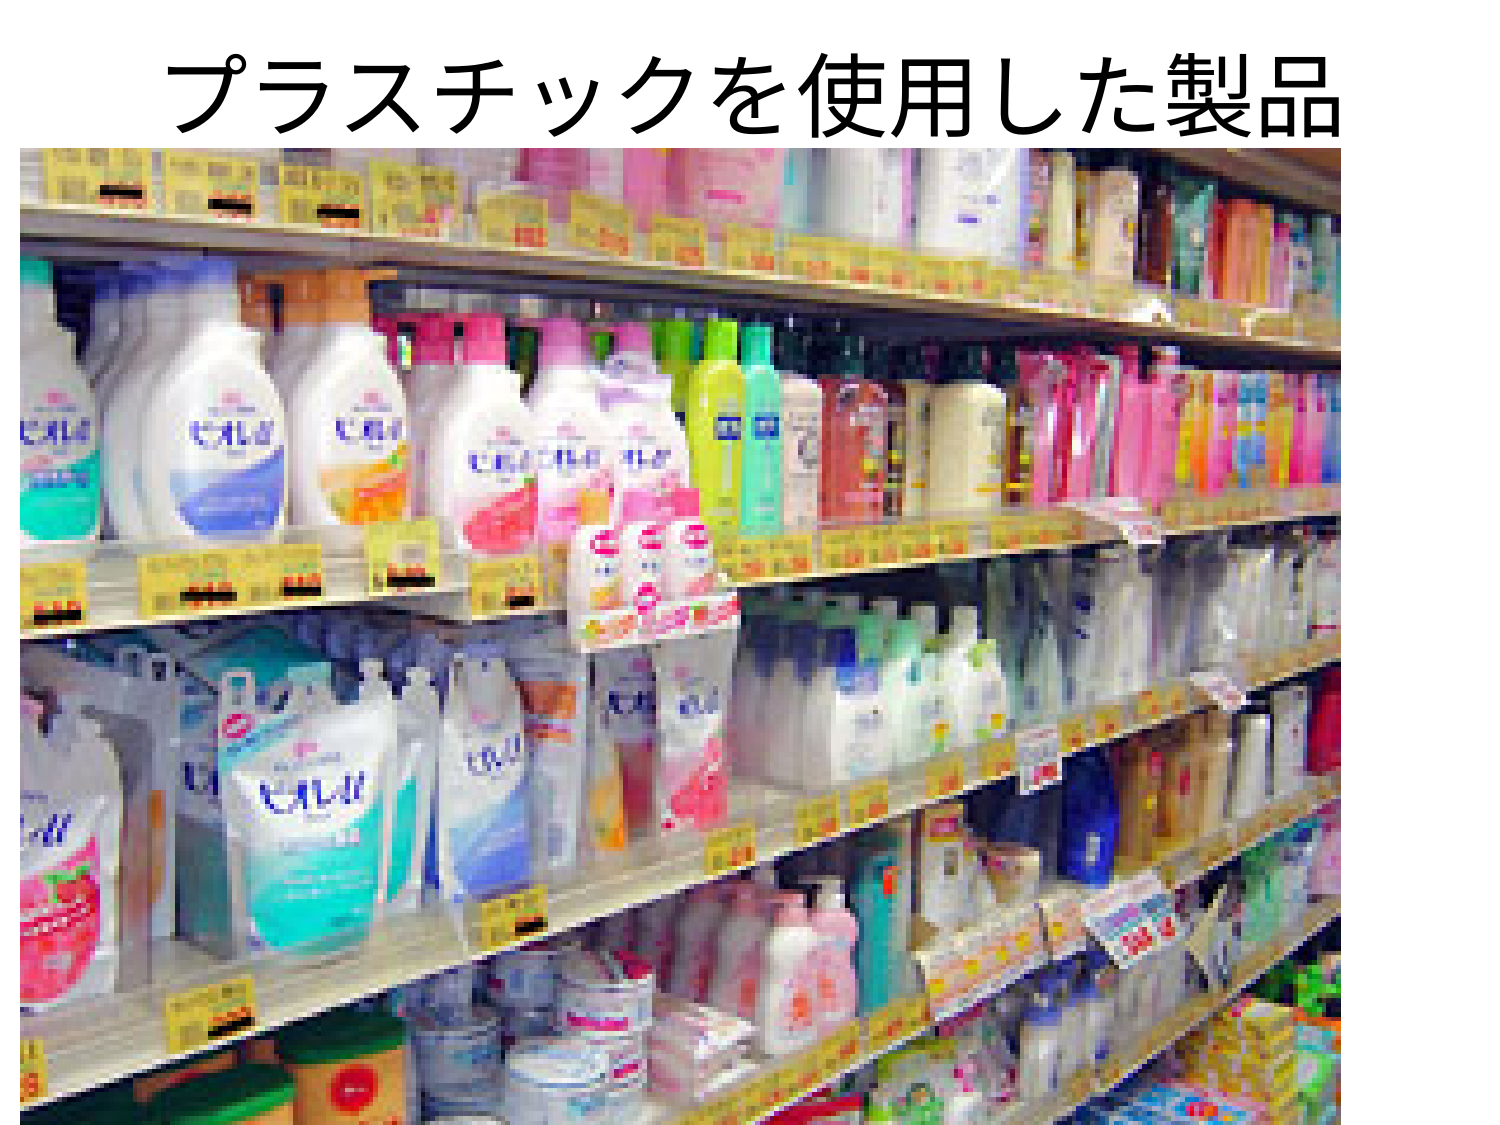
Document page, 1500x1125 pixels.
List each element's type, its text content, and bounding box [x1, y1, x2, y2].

picture [19, 148, 1341, 1125]
title プラスチックを使用した製品 [76, 0, 1427, 188]
